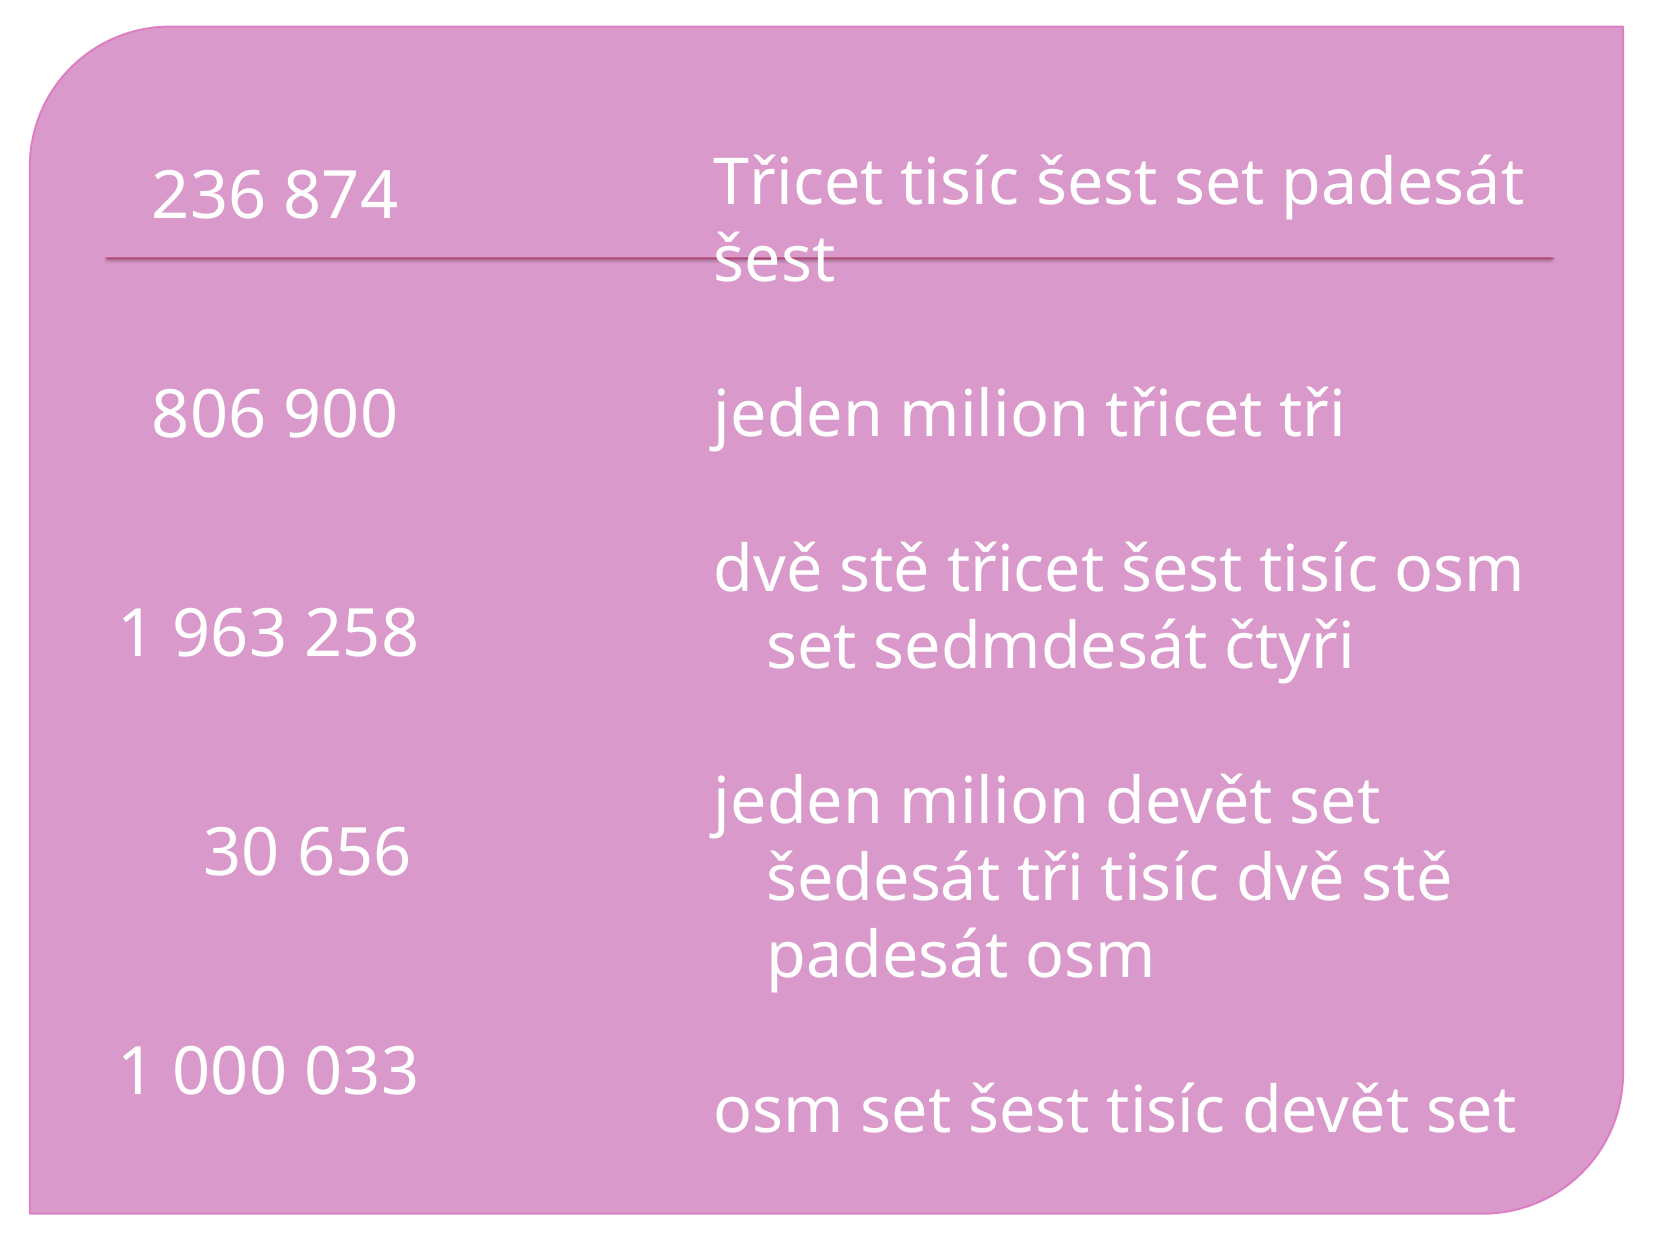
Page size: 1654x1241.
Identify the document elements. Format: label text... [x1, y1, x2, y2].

list 236 874 806 900 1 963 258 30 656 1 000 033 [82, 147, 809, 1241]
list Třicet tisíc šest set padesát šest jeden milion třicet tři dvě stě třicet šest tisíc osm set sedmdesát čtyři jeden milion devět set šedesát tři tisíc dvě stě padesát osm osm set šest tisíc devět set [679, 135, 1624, 1223]
